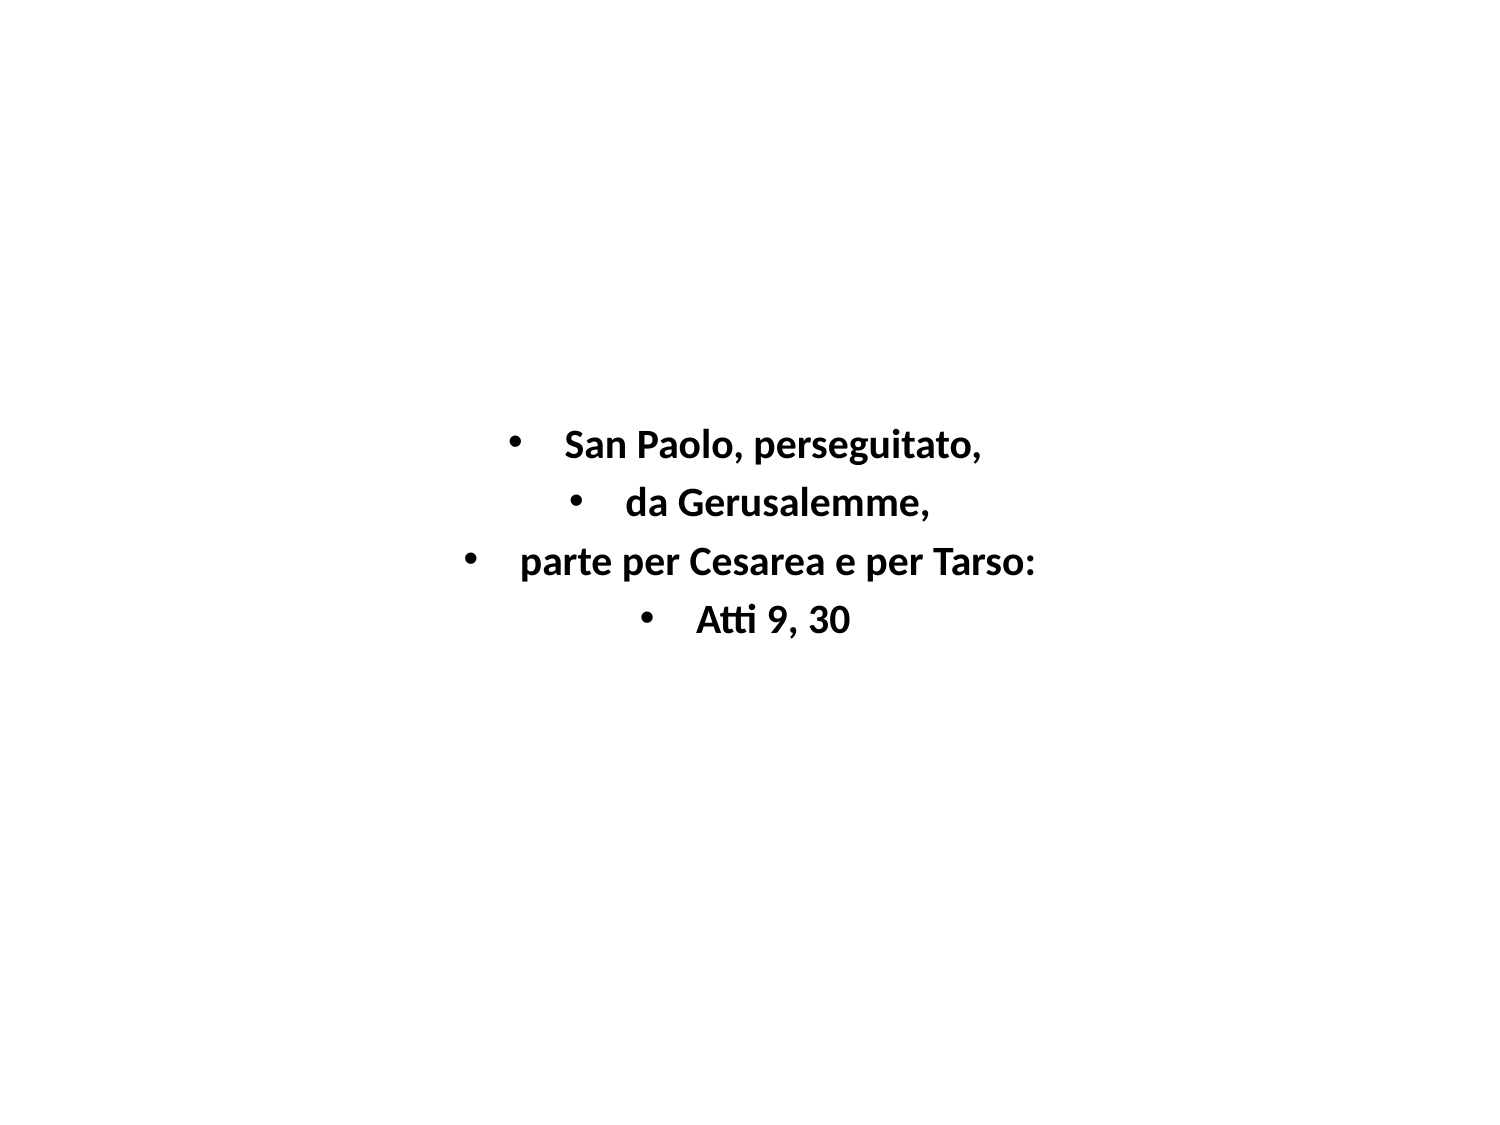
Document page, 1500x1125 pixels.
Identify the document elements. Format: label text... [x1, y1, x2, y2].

list San Paolo, perseguitato, da Gerusalemme, parte per Cesarea e per Tarso: Atti 9, 30 [0, 0, 1500, 1125]
